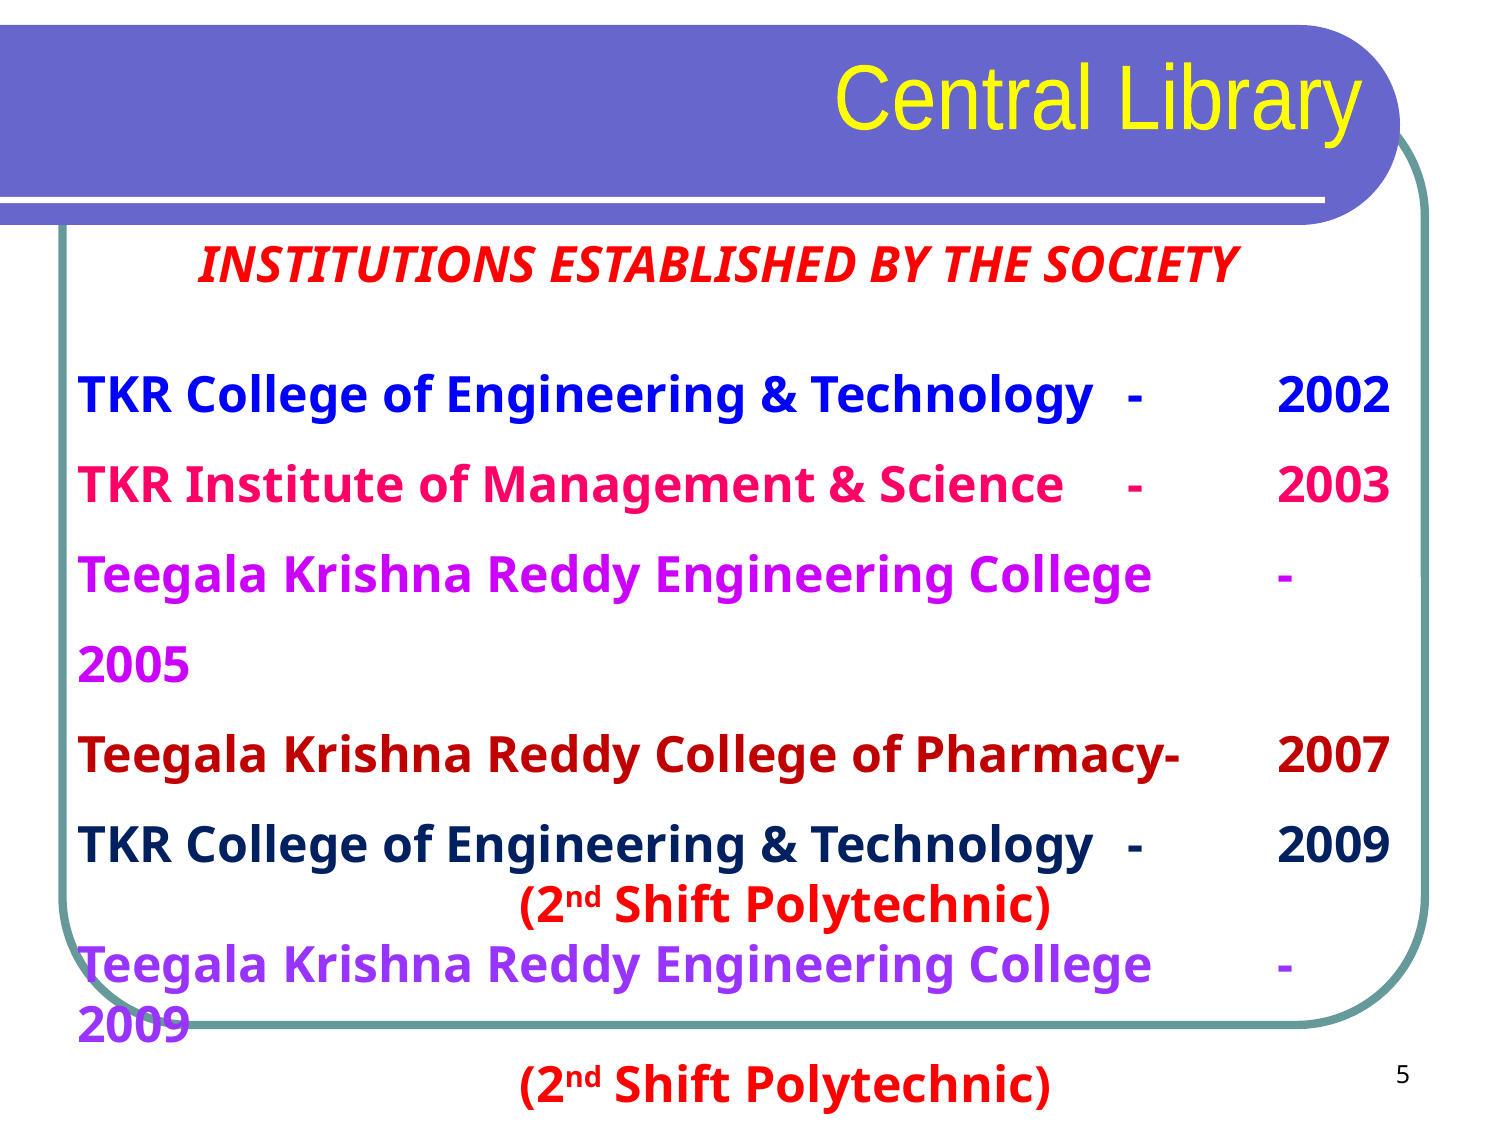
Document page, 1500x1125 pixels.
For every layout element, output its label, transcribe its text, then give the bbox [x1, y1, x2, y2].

slide_number 5 [1074, 1024, 1426, 1101]
text_box TKR College of Engineering & Technology - 2002 TKR Institute of Management & Science - 2003 Teegala Krishna Reddy Engineering College - 2005 Teegala Krishna Reddy College of Pharmacy- 2007 TKR College of Engineering & Technology - 2009 (2nd Shift Polytechnic) Teegala Krishna Reddy Engineering College - 2009 (2nd Shift Polytechnic) [62, 324, 1463, 1120]
text_box INSTITUTIONS ESTABLISHED BY THE SOCIETY [112, 224, 1325, 300]
